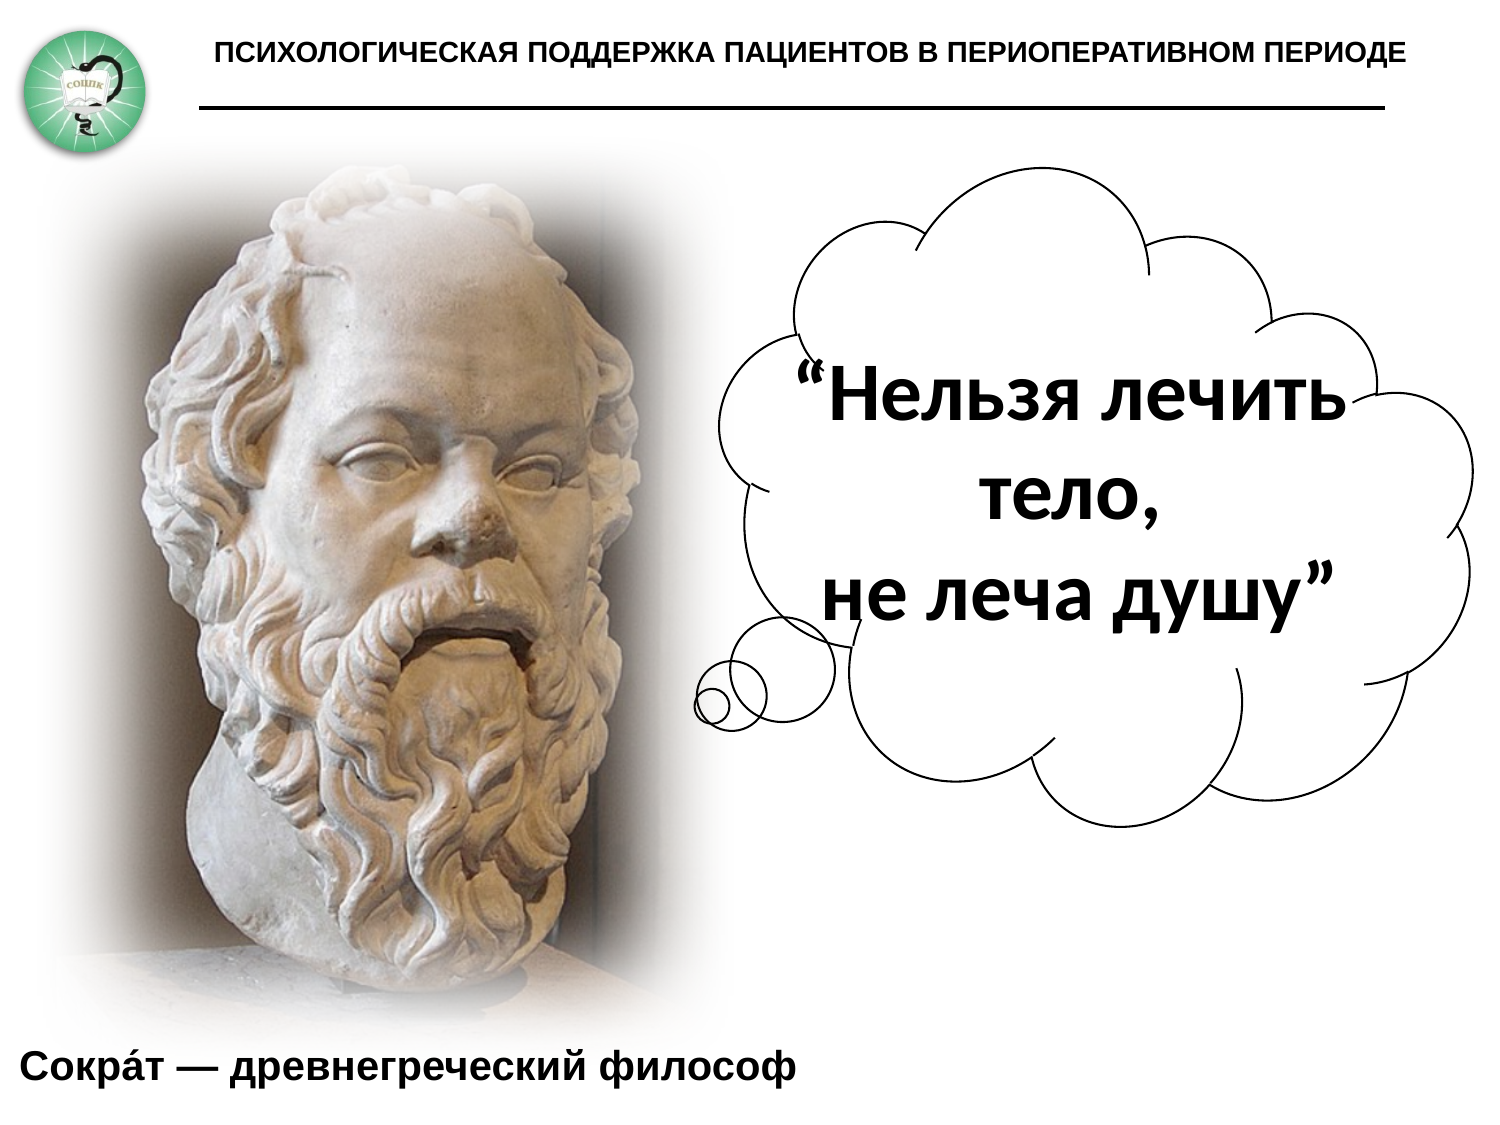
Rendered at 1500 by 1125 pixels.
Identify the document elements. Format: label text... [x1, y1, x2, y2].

text_box [736, 339, 777, 613]
text_box ПСИХОЛОГИЧЕСКАЯ ПОДДЕРЖКА ПАЦИЕНТОВ В ПЕРИОПЕРАТИВНОМ ПЕРИОДЕ [199, 25, 1500, 76]
text_box [736, 391, 1474, 828]
text_box Сокра́т — древнегреческий философ [2, 1031, 814, 1097]
text_box [792, 166, 1355, 329]
text_box “Нельзя лечить тело, не леча душу” [777, 329, 1383, 645]
picture [23, 30, 736, 1070]
